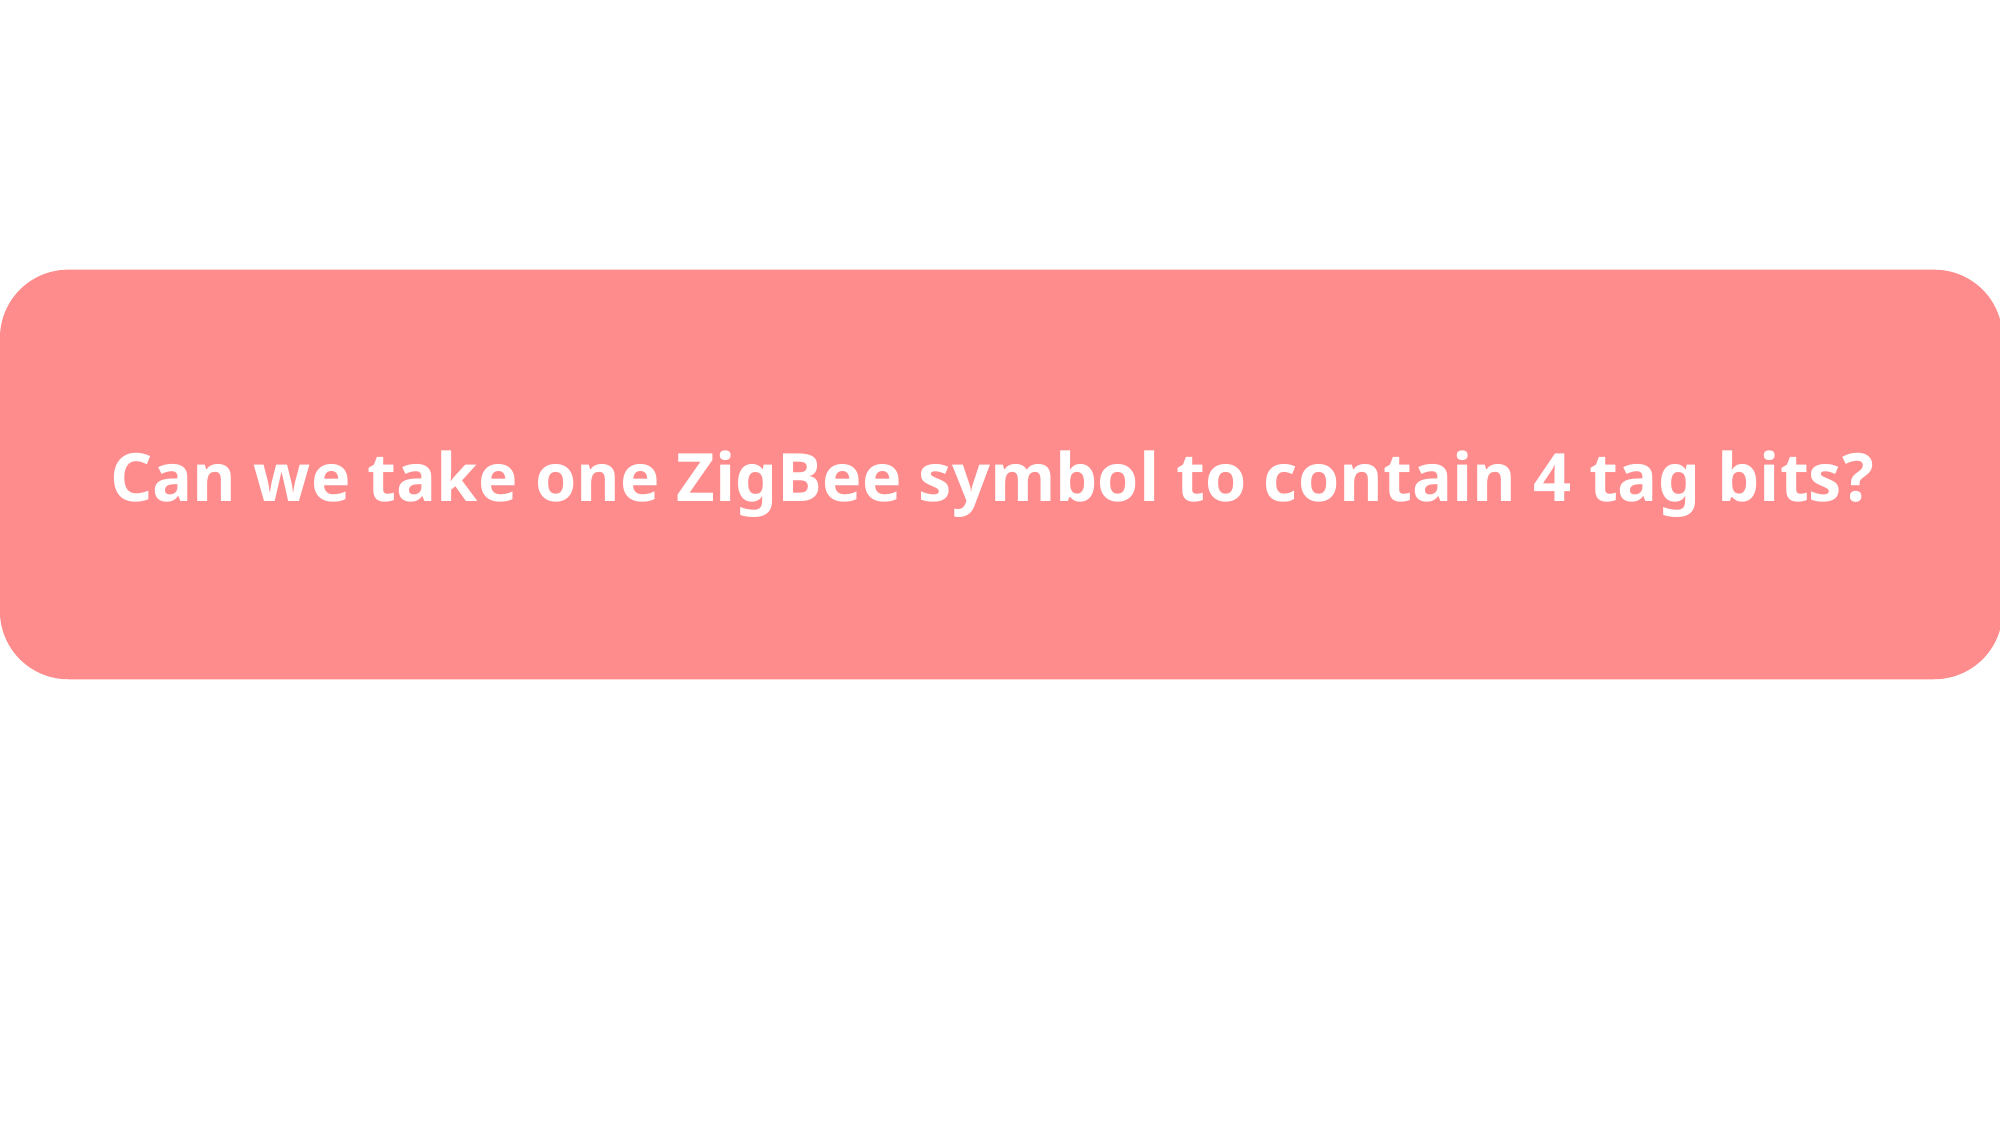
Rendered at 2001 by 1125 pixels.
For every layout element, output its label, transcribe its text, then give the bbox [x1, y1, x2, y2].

text_box Can we take one ZigBee symbol to contain 4 tag bits? [0, 268, 2000, 681]
